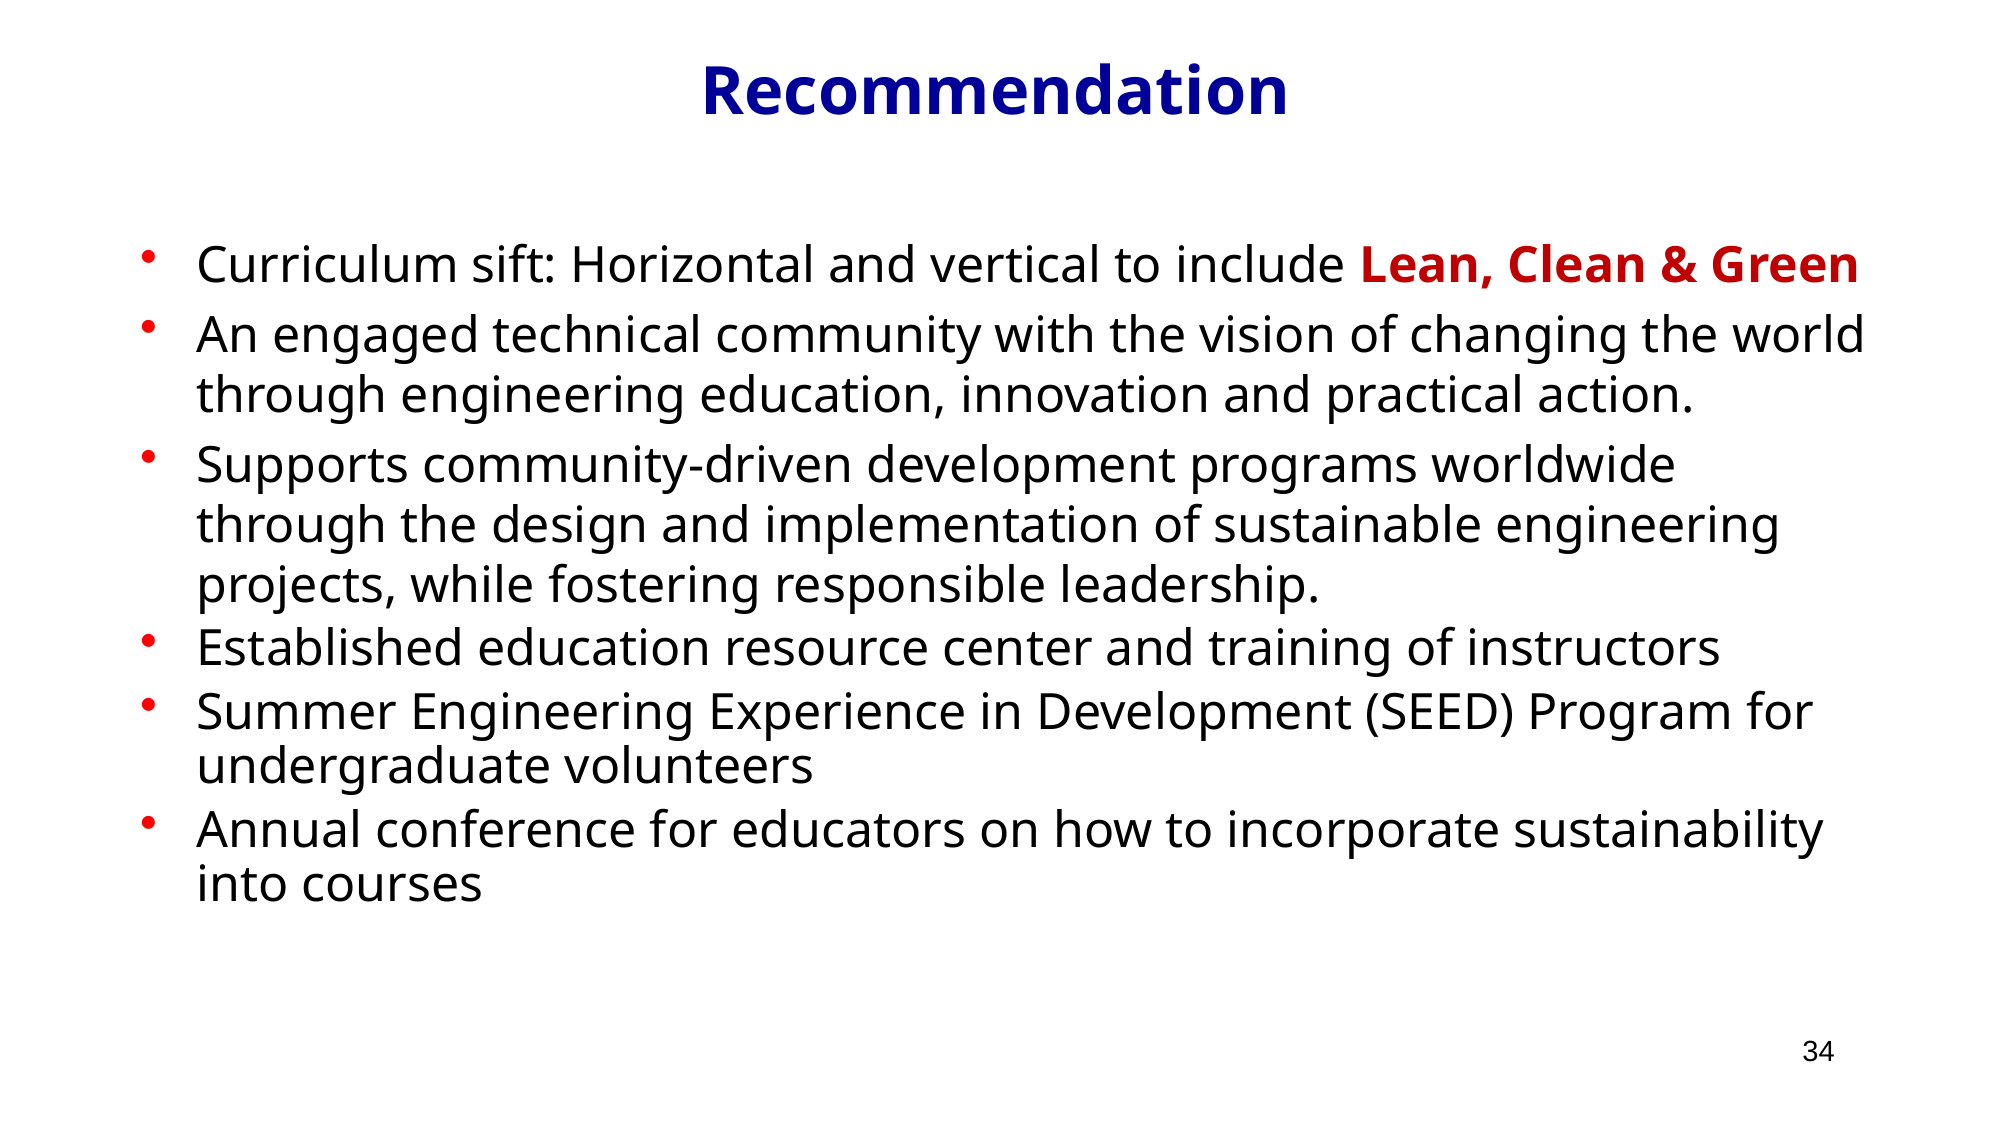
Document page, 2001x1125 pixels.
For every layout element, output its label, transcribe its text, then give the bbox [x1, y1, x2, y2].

title Recommendation [145, 50, 1846, 125]
list Curriculum sift: Horizontal and vertical to include Lean, Clean & Green An engaged technical community with the vision of changing the world through engineering education, innovation and practical action. Supports community-driven development programs worldwide through the design and implementation of sustainable engineering projects, while fostering responsible leadership. Established education resource center and training of instructors Summer Engineering Experience in Development (SEED) Program for undergraduate volunteers Annual conference for educators on how to incorporate sustainability into courses [125, 224, 1888, 975]
slide_number 34 [1433, 1024, 1851, 1101]
